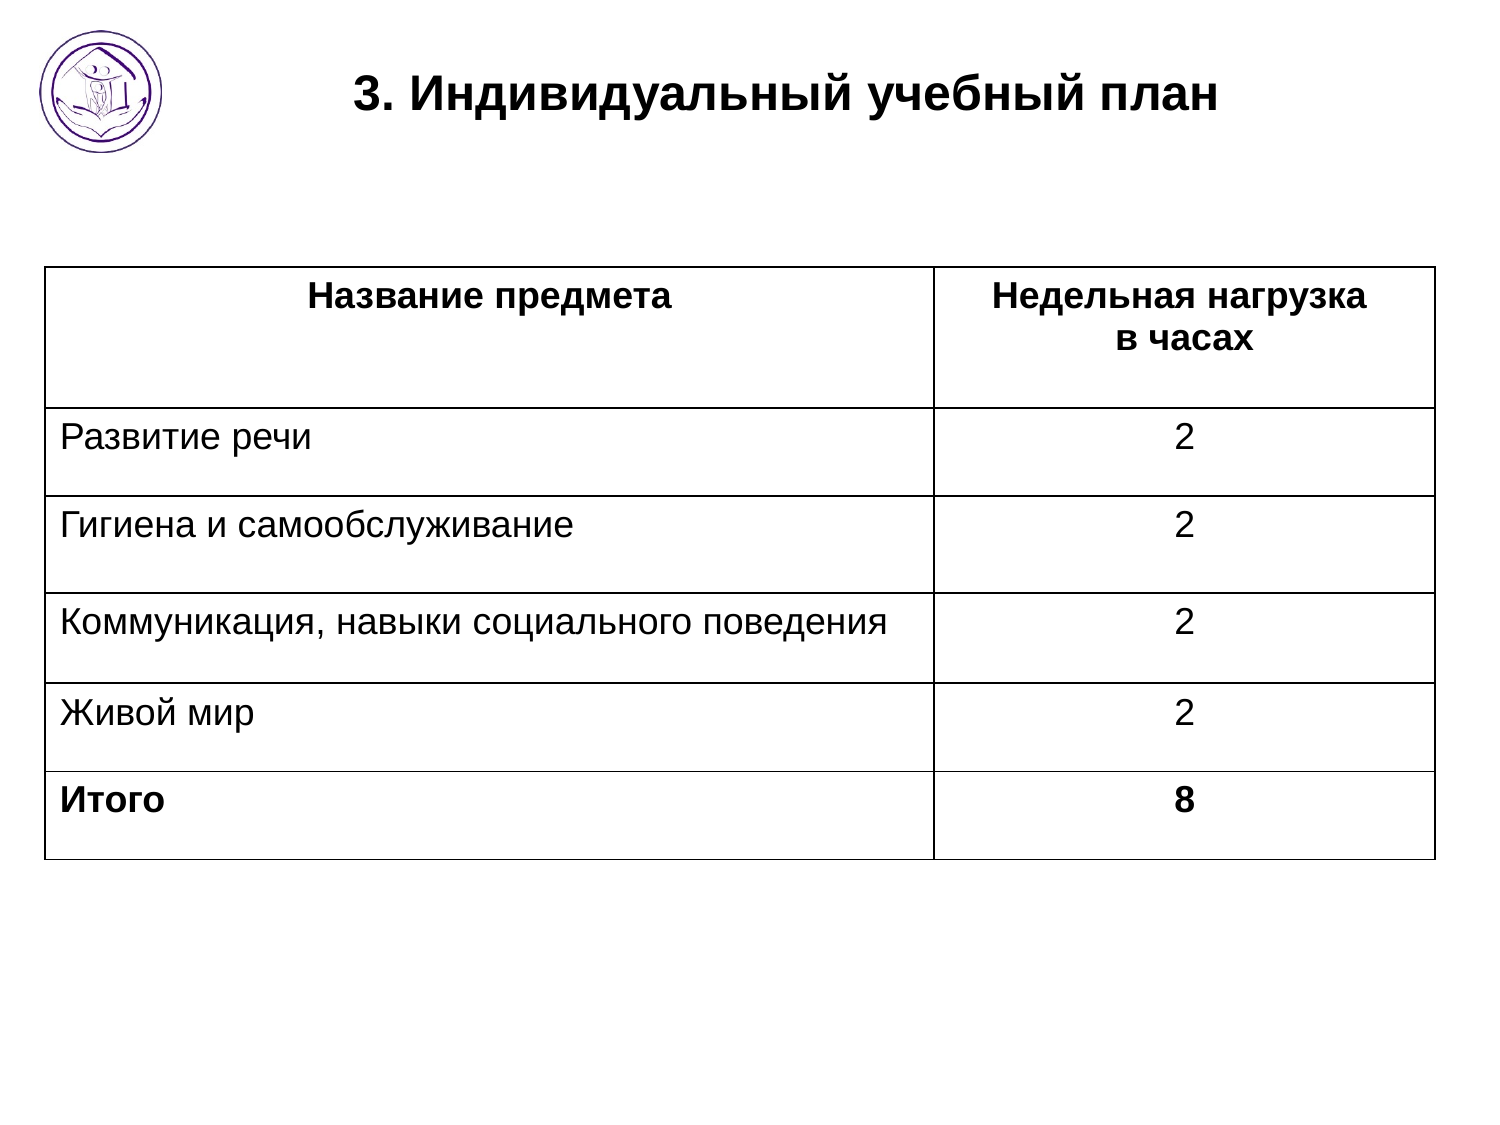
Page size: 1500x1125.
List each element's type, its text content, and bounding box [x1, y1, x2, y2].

table_cell Итого [46, 772, 933, 859]
table_cell Живой мир [46, 684, 933, 771]
table_cell 2 [935, 409, 1434, 495]
table_cell 8 [935, 772, 1434, 859]
title 3. Индивидуальный учебный план [112, 27, 1463, 153]
picture [39, 30, 162, 153]
table_cell Развитие речи [46, 409, 933, 495]
table_header Недельная нагрузка в часах [935, 268, 1434, 407]
table_cell 2 [935, 594, 1434, 682]
table_cell Коммуникация, навыки социального поведения [46, 594, 933, 682]
table_cell 2 [935, 684, 1434, 771]
table_cell 2 [935, 497, 1434, 592]
table_header Название предмета [46, 268, 933, 407]
table_cell Гигиена и самообслуживание [46, 497, 933, 592]
